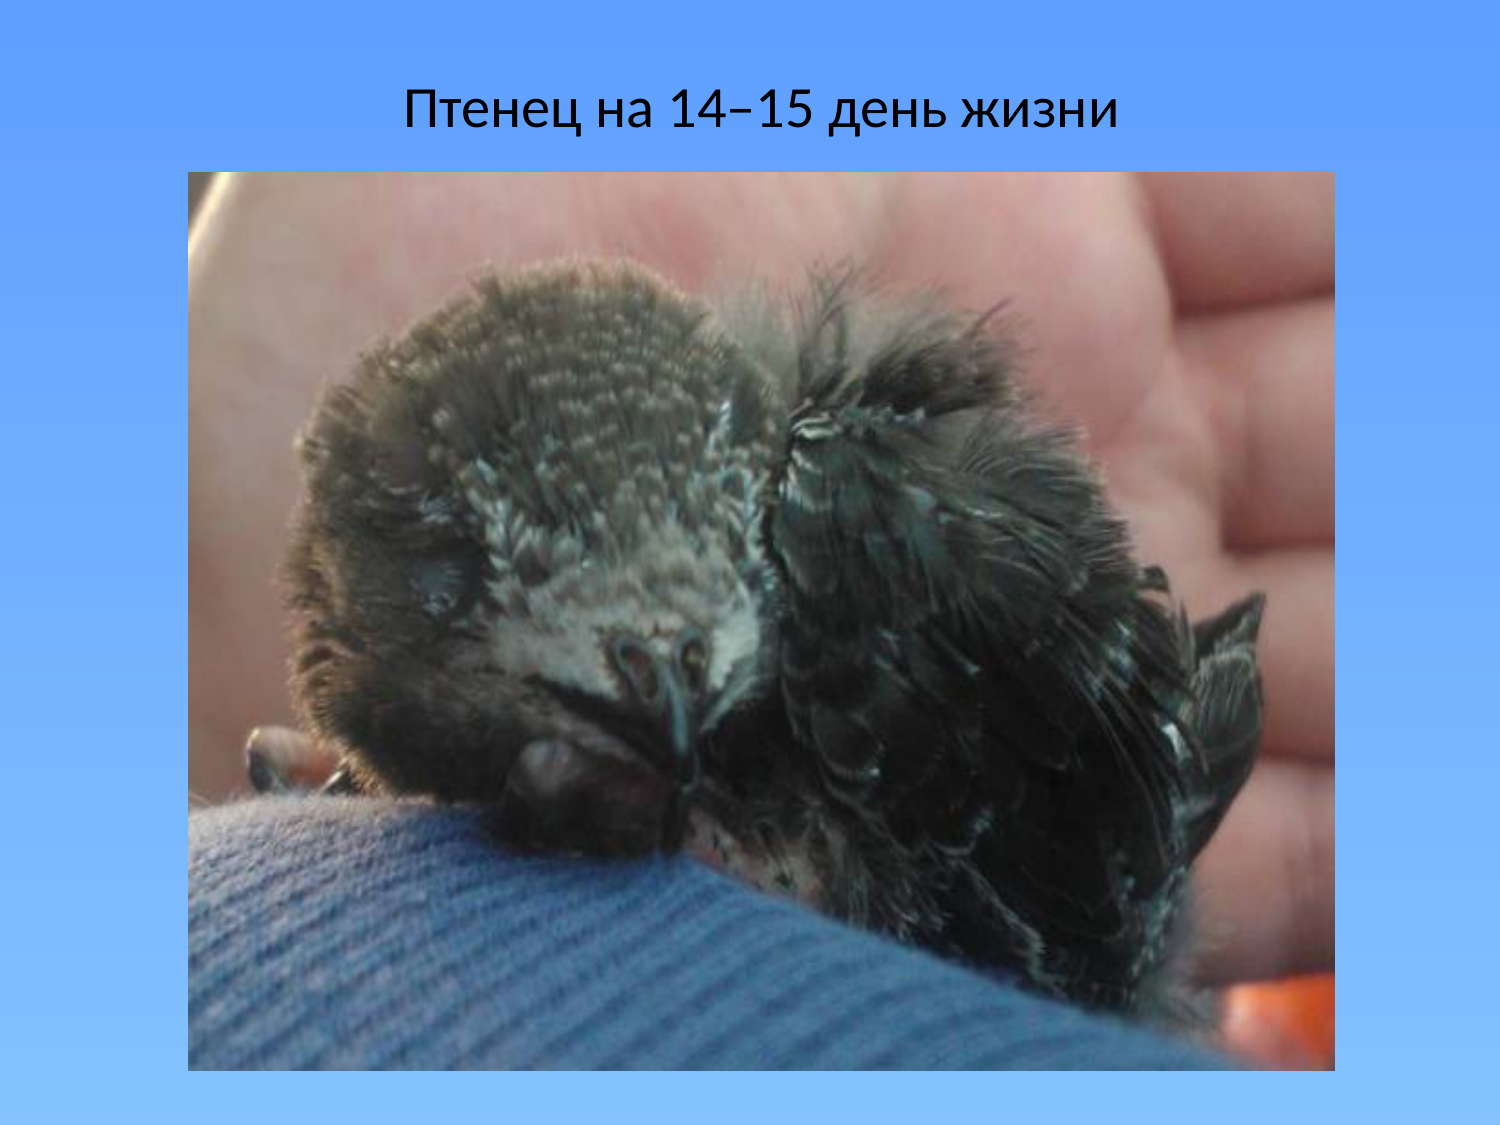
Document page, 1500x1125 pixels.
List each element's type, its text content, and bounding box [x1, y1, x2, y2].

picture [188, 172, 1335, 1071]
text_box Птенец на 14–15 день жизни [64, 62, 1459, 147]
